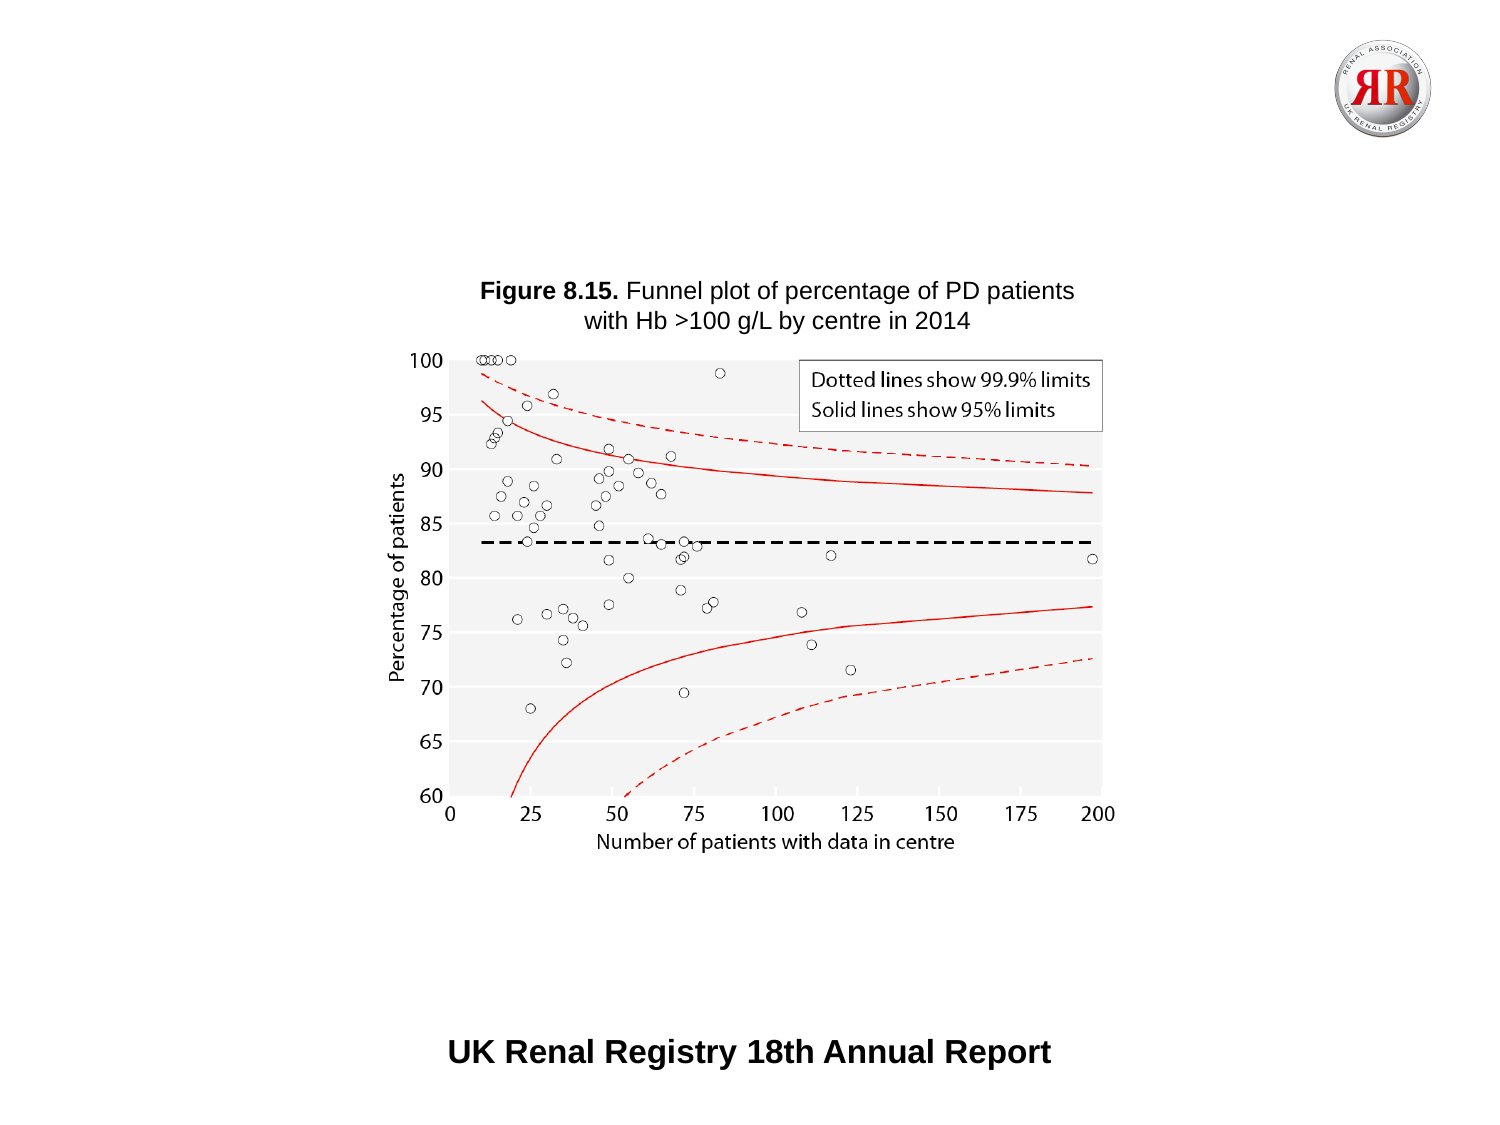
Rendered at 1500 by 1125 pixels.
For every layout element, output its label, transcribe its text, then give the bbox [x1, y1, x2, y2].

picture [1328, 30, 1440, 150]
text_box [385, 267, 1115, 856]
text_box UK Renal Registry 18th Annual Report [432, 1023, 1067, 1078]
